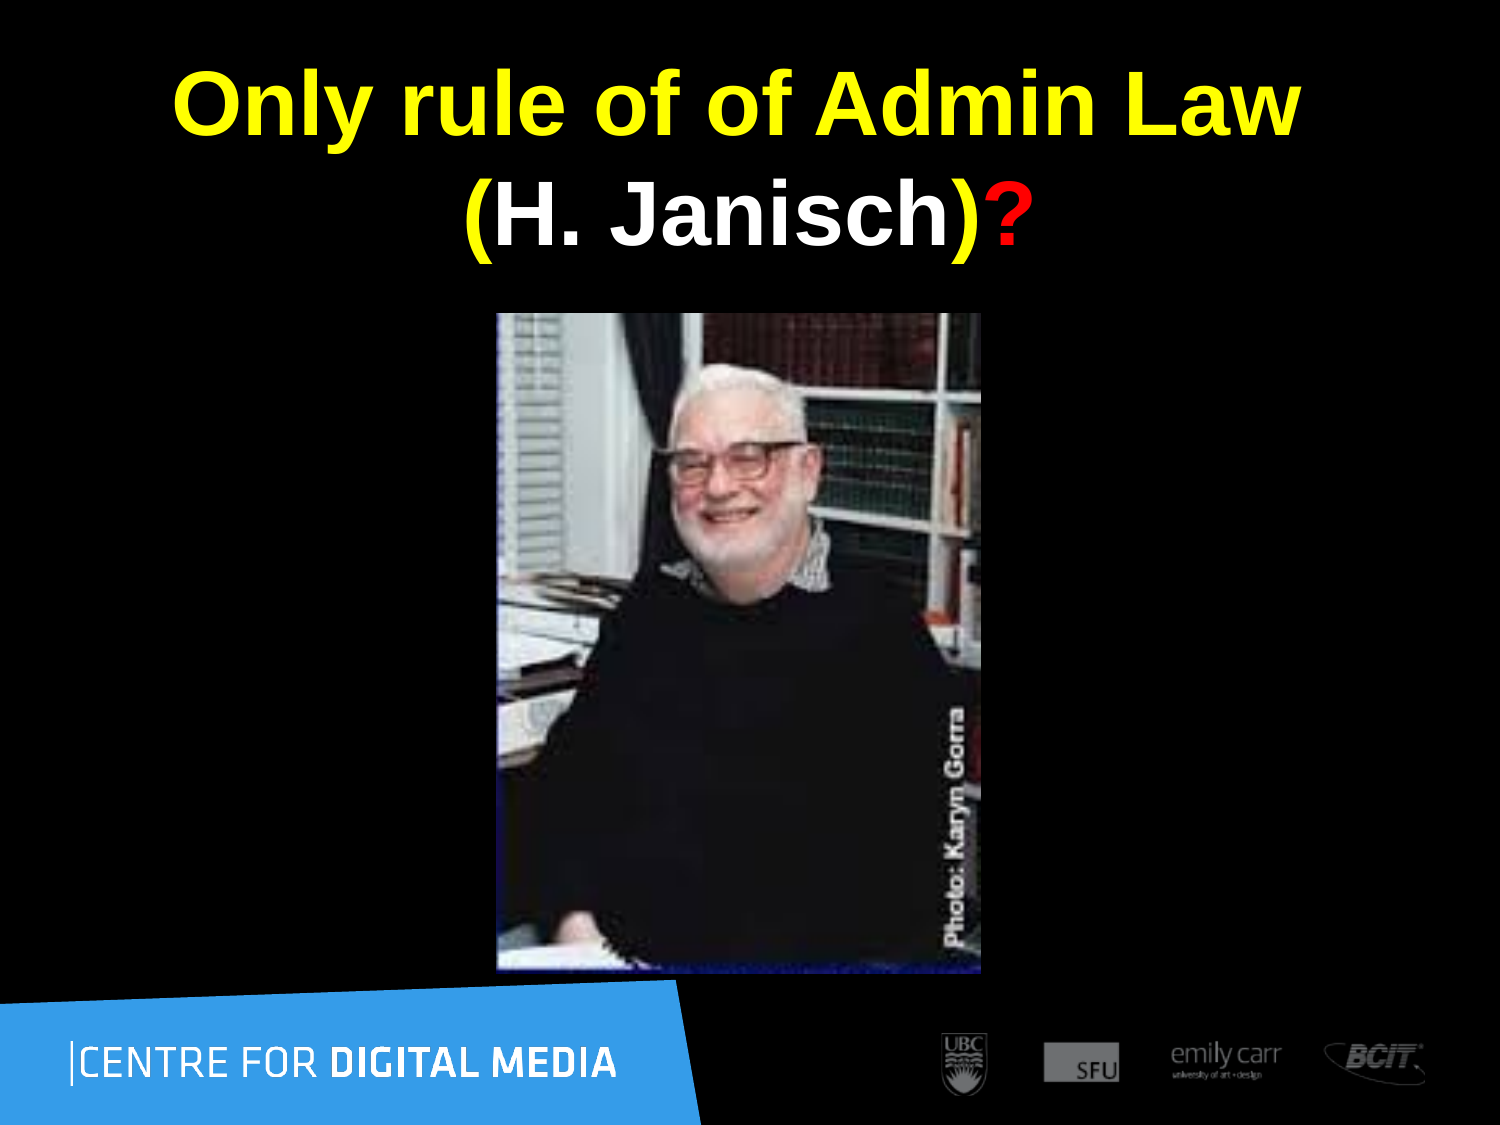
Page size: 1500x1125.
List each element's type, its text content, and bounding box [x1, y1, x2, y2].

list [480, 313, 981, 974]
title Only rule of of Admin Law (H. Janisch)? [75, 25, 1425, 282]
